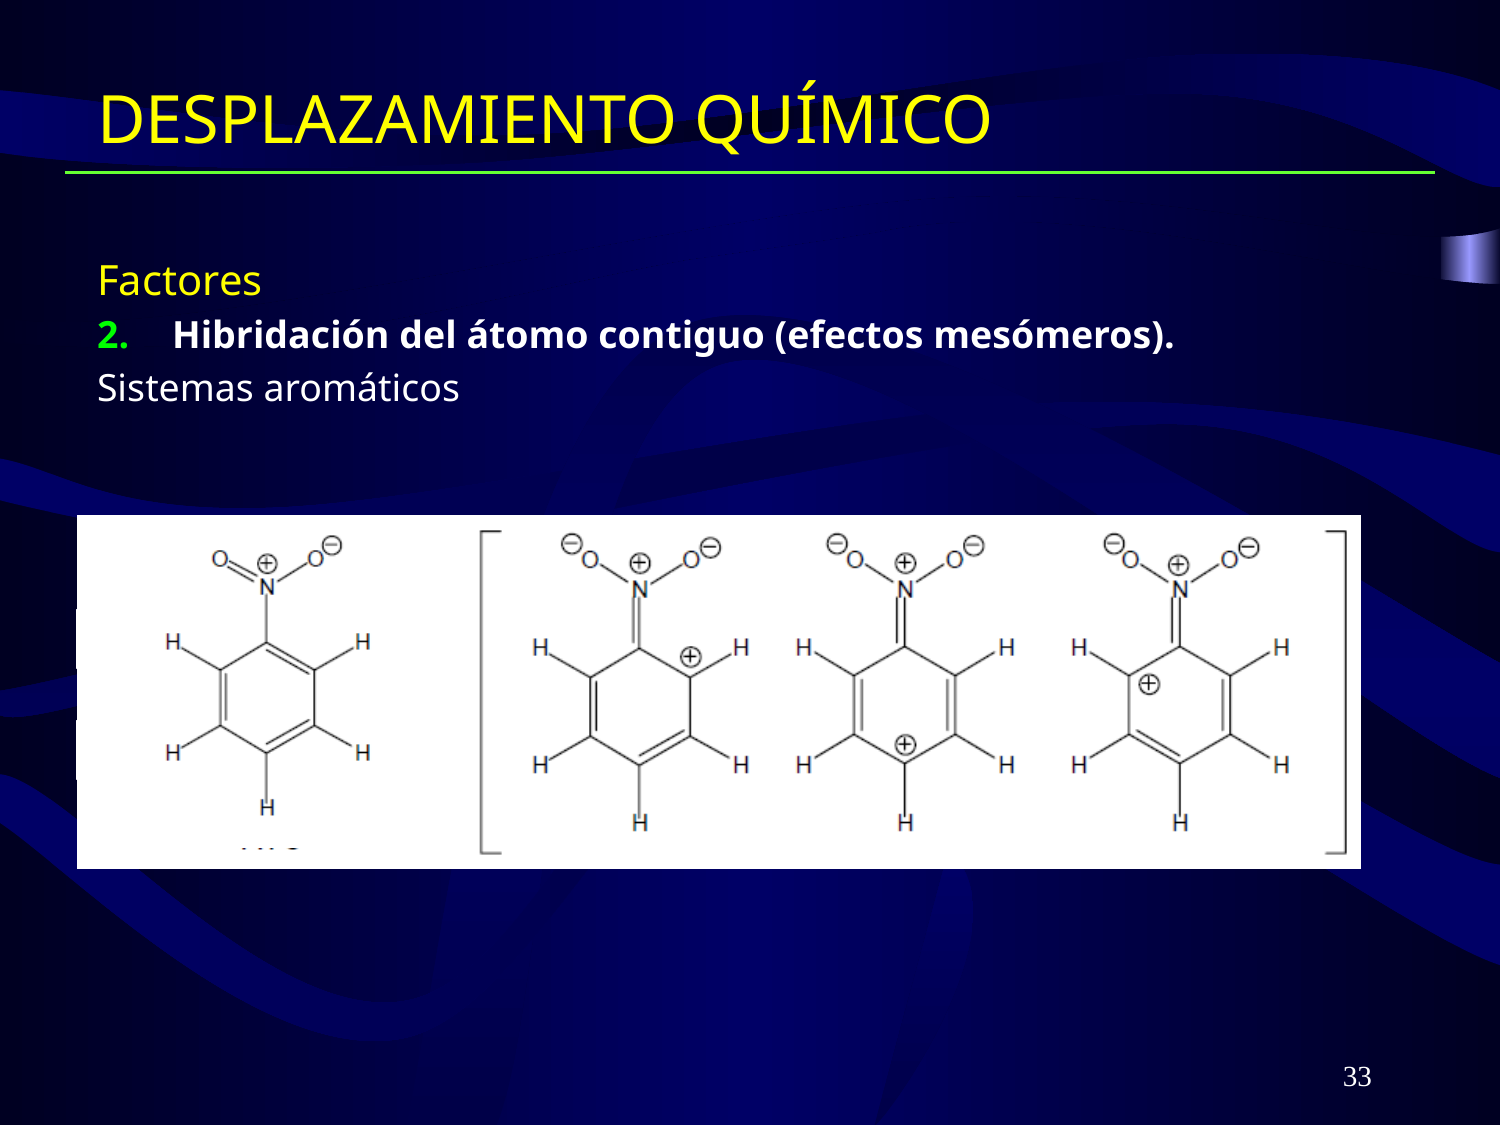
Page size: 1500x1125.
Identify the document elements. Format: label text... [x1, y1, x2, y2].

slide_number 33 [1074, 1024, 1388, 1101]
title DESPLAZAMIENTO QUÍMICO [81, 23, 1466, 212]
list Factores Hibridación del átomo contiguo (efectos mesómeros). Sistemas aromáticos [81, 245, 1412, 1009]
picture [76, 514, 1361, 869]
